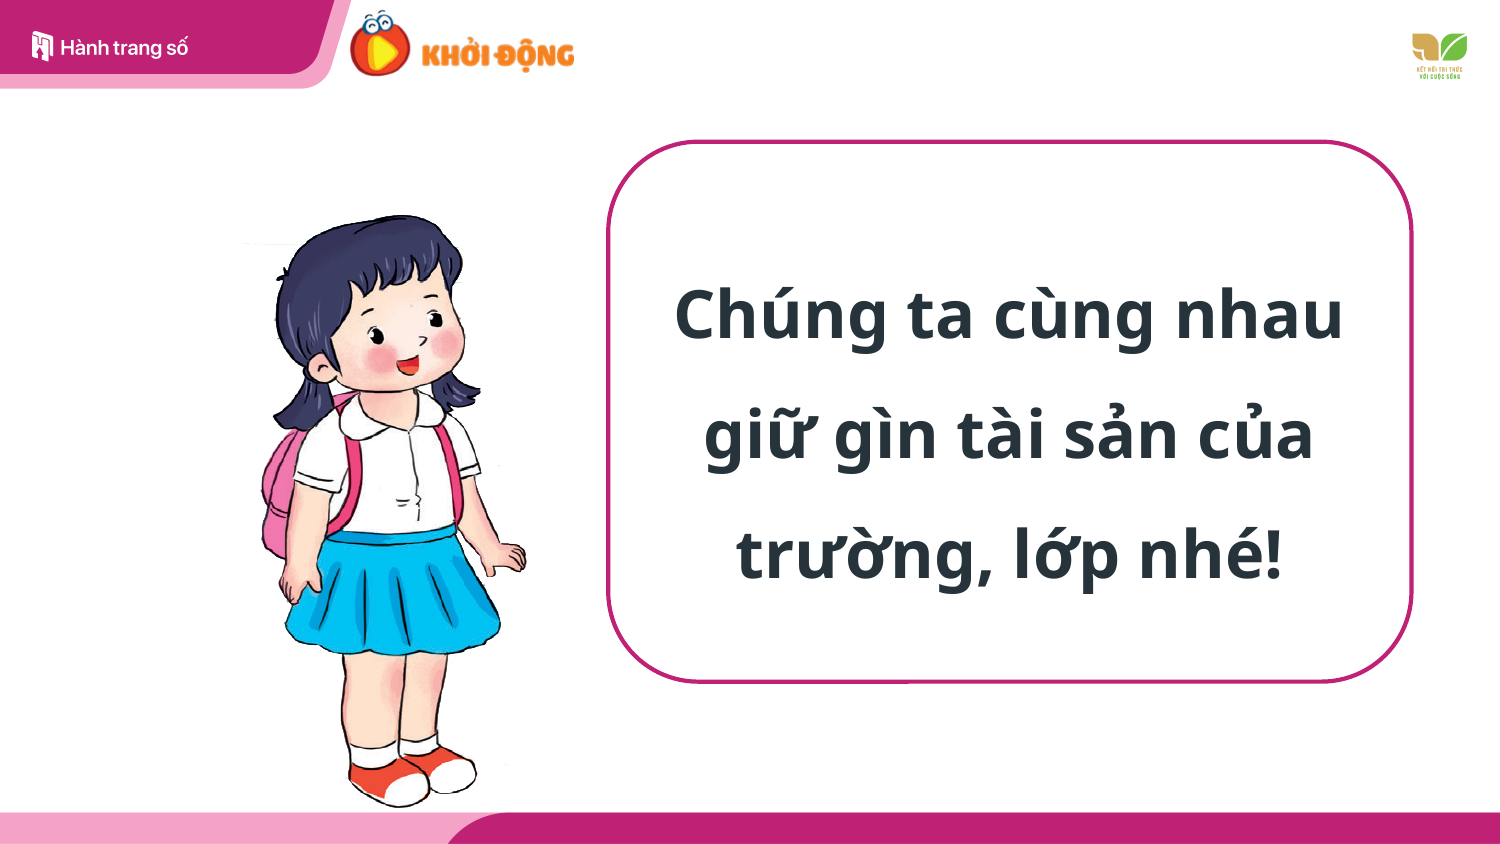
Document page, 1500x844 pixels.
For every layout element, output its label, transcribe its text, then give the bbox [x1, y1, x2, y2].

picture [0, 0, 1500, 844]
text_box Chúng ta cùng nhau giữ gìn tài sản của trường, lớp nhé! [606, 139, 1414, 684]
